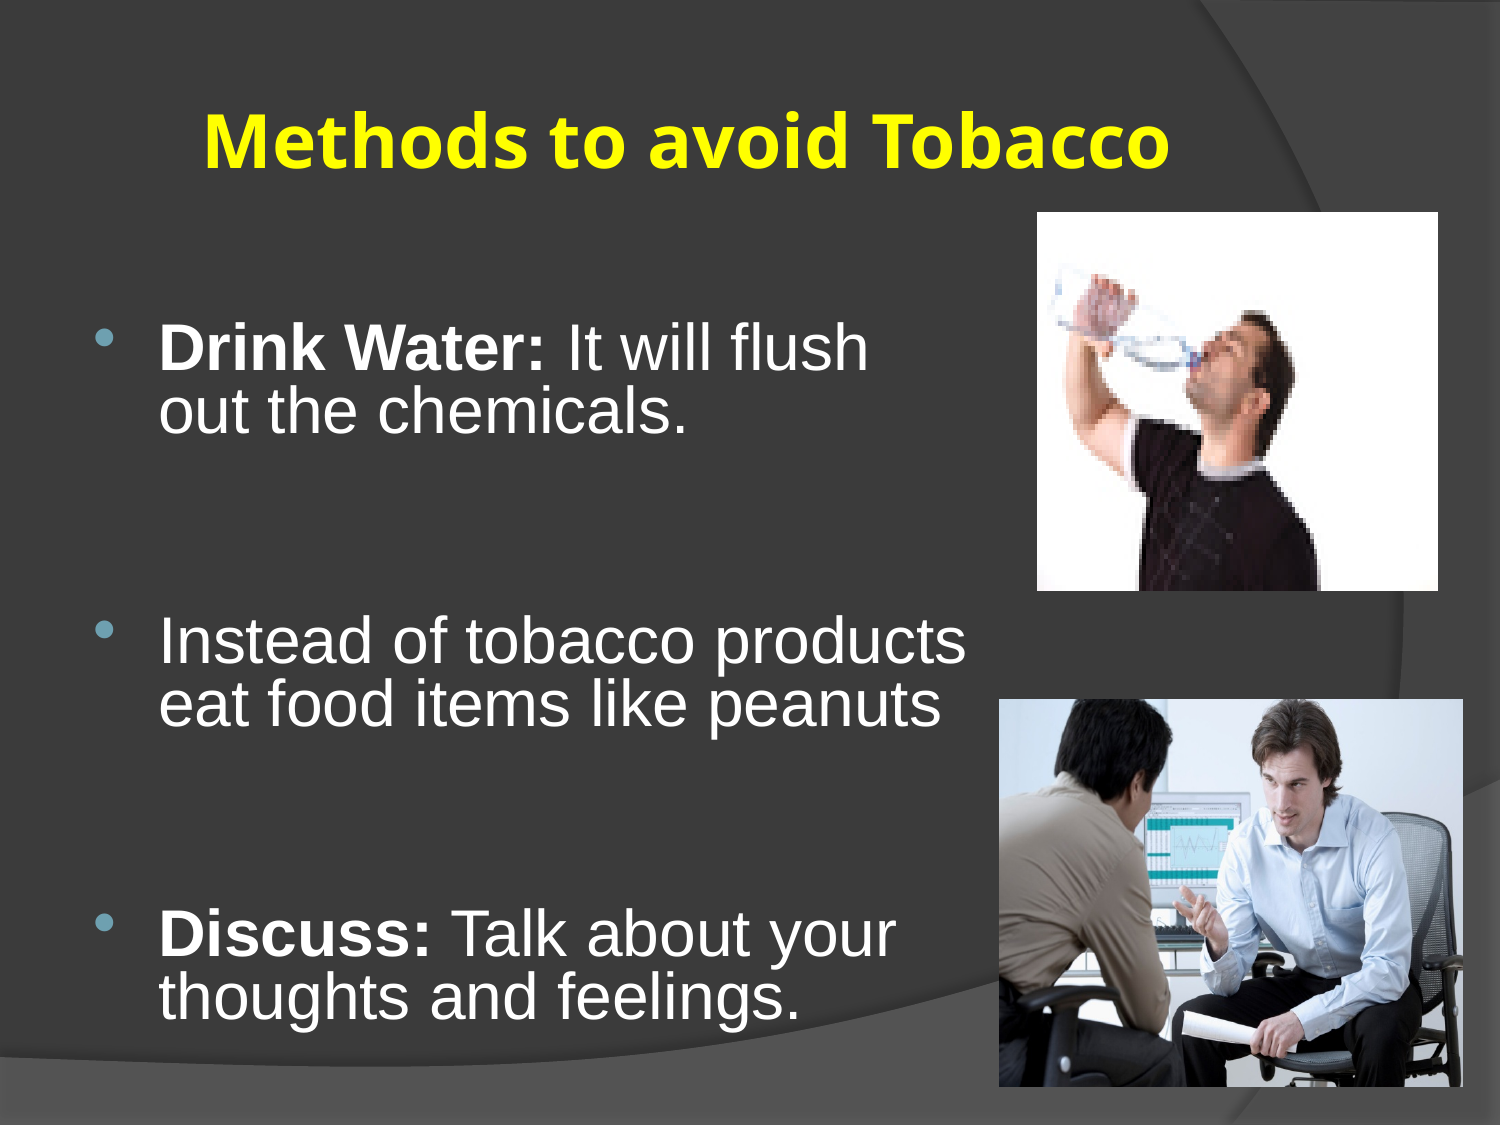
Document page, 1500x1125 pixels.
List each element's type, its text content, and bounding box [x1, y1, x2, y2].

picture [999, 699, 1463, 1087]
list Drink Water: It will flush out the chemicals. Instead of tobacco products eat food items like peanuts Discuss: Talk about your thoughts and feelings. [75, 312, 988, 1055]
picture [1037, 212, 1438, 591]
title Methods to avoid Tobacco [75, 45, 1300, 233]
